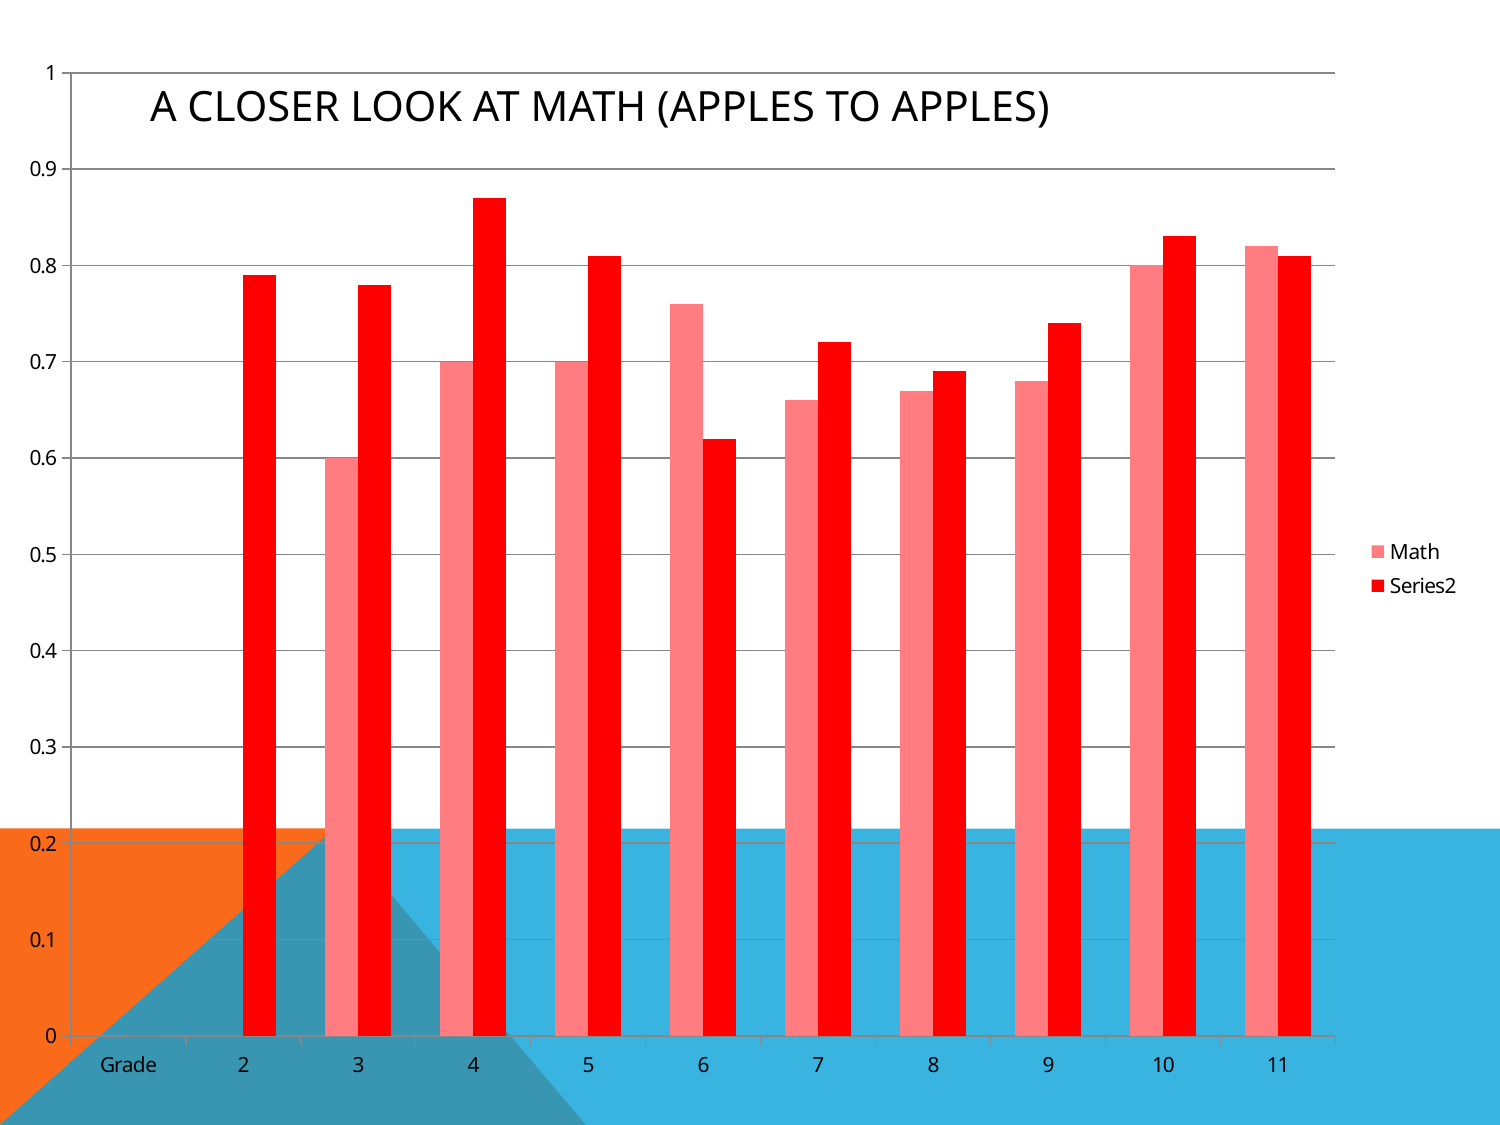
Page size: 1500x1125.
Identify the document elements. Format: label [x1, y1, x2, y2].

chart [0, 37, 1476, 1101]
